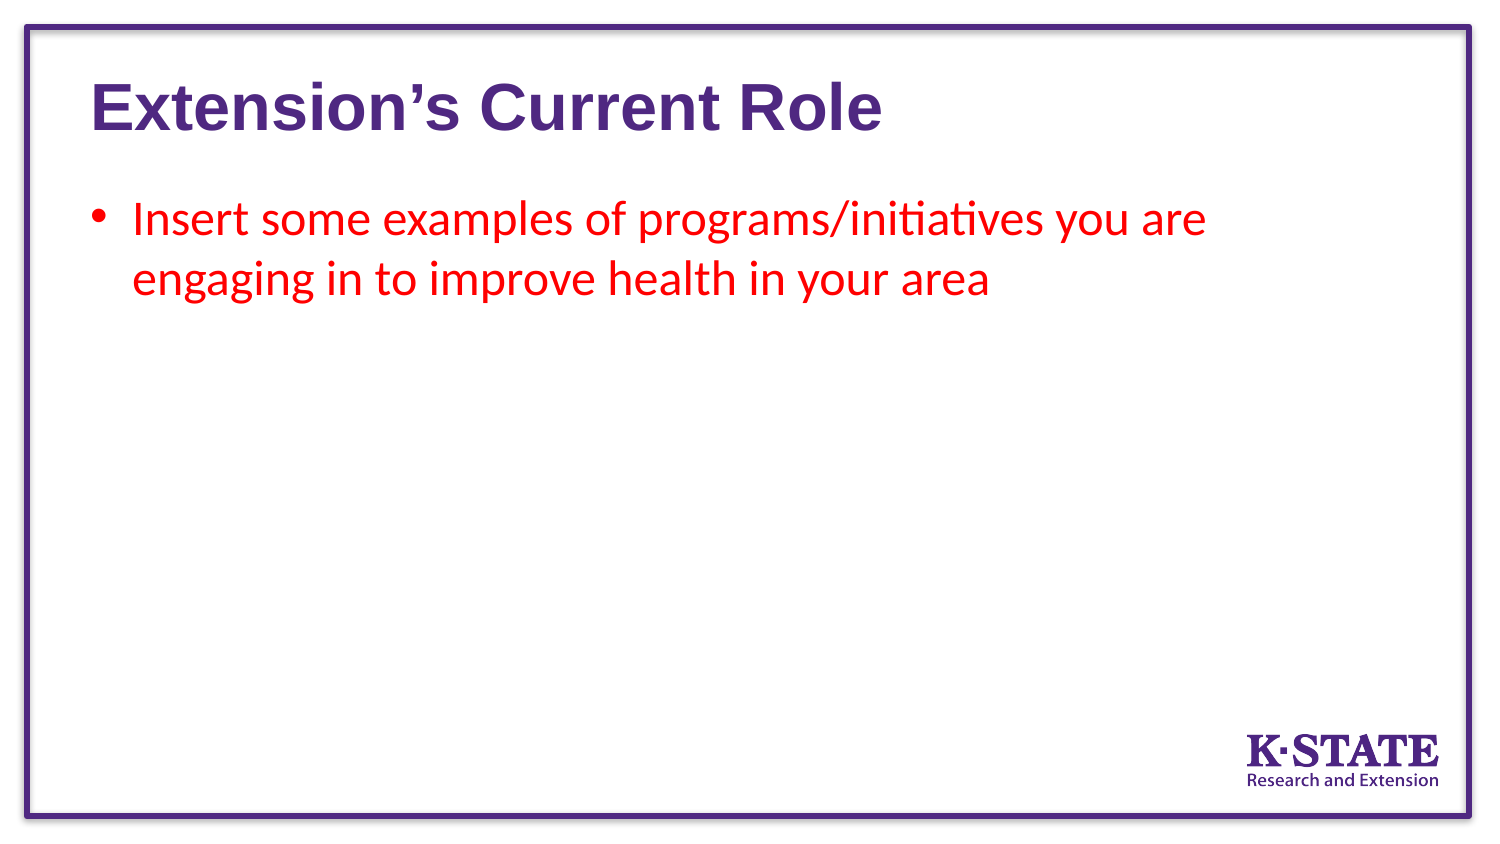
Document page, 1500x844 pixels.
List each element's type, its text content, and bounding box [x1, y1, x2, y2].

title Extension’s Current Role [75, 59, 1414, 148]
picture [1386, 730, 1454, 794]
list Insert some examples of programs/initiatives you are engaging in to improve health in your area [75, 178, 1386, 794]
